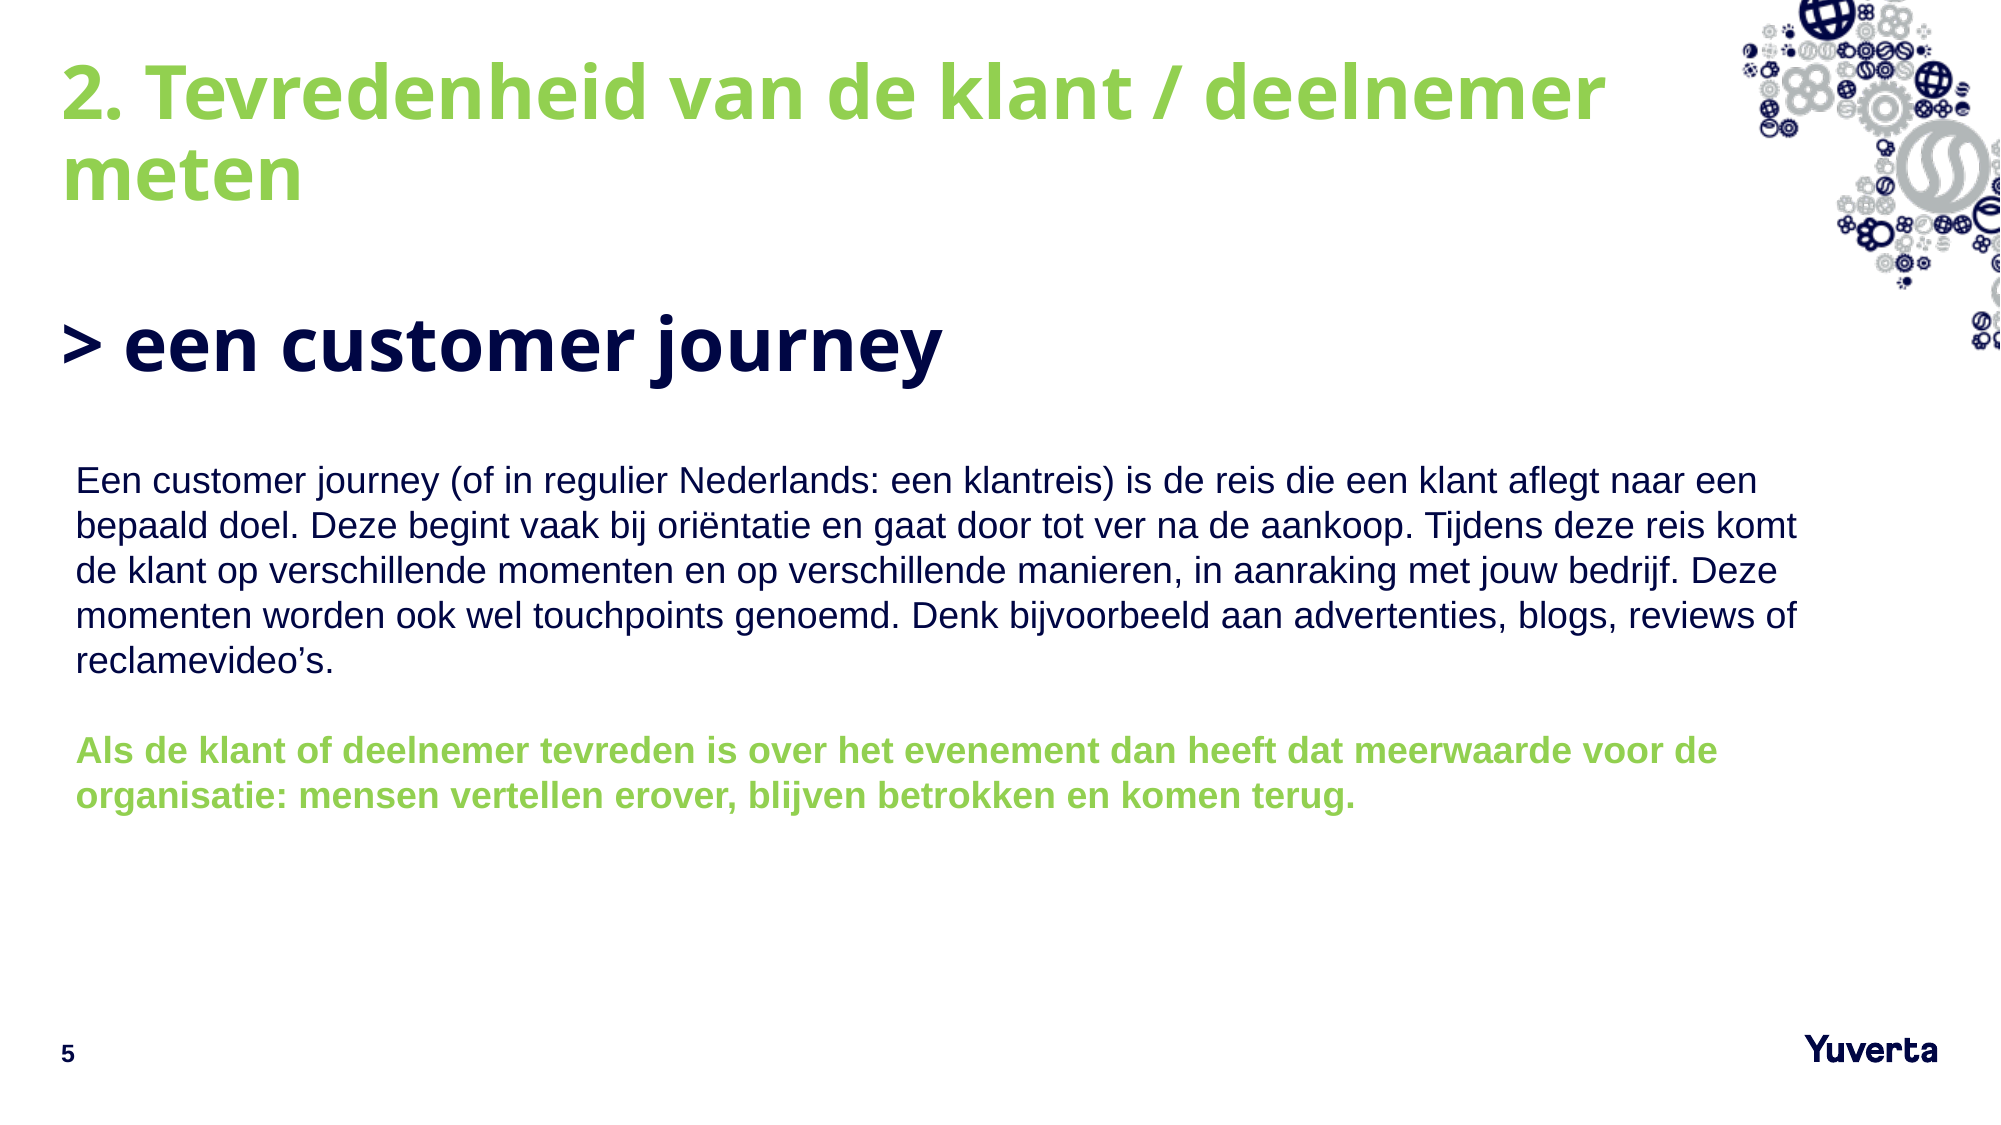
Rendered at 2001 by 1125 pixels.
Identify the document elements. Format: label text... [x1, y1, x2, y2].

title 2. Tevredenheid van de klant / deelnemer meten > een customer journey [60, 48, 1720, 239]
picture [0, 0, 2000, 1125]
slide_number 5 [60, 1037, 113, 1073]
text_box Een customer journey (of in regulier Nederlands: een klantreis) is de reis die een klant aflegt naar een bepaald doel. Deze begint vaak bij oriëntatie en gaat door tot ver na de aankoop. Tijdens deze reis komt de klant op verschillende momenten en op verschillende manieren, in aanraking met jouw bedrijf. Deze momenten worden ook wel touchpoints genoemd. Denk bijvoorbeeld aan advertenties, blogs, reviews of reclamevideo’s. Als de klant of deelnemer tevreden is over het evenement dan heeft dat meerwaarde voor de organisatie: mensen vertellen erover, blijven betrokken en komen terug. [60, 448, 1835, 824]
